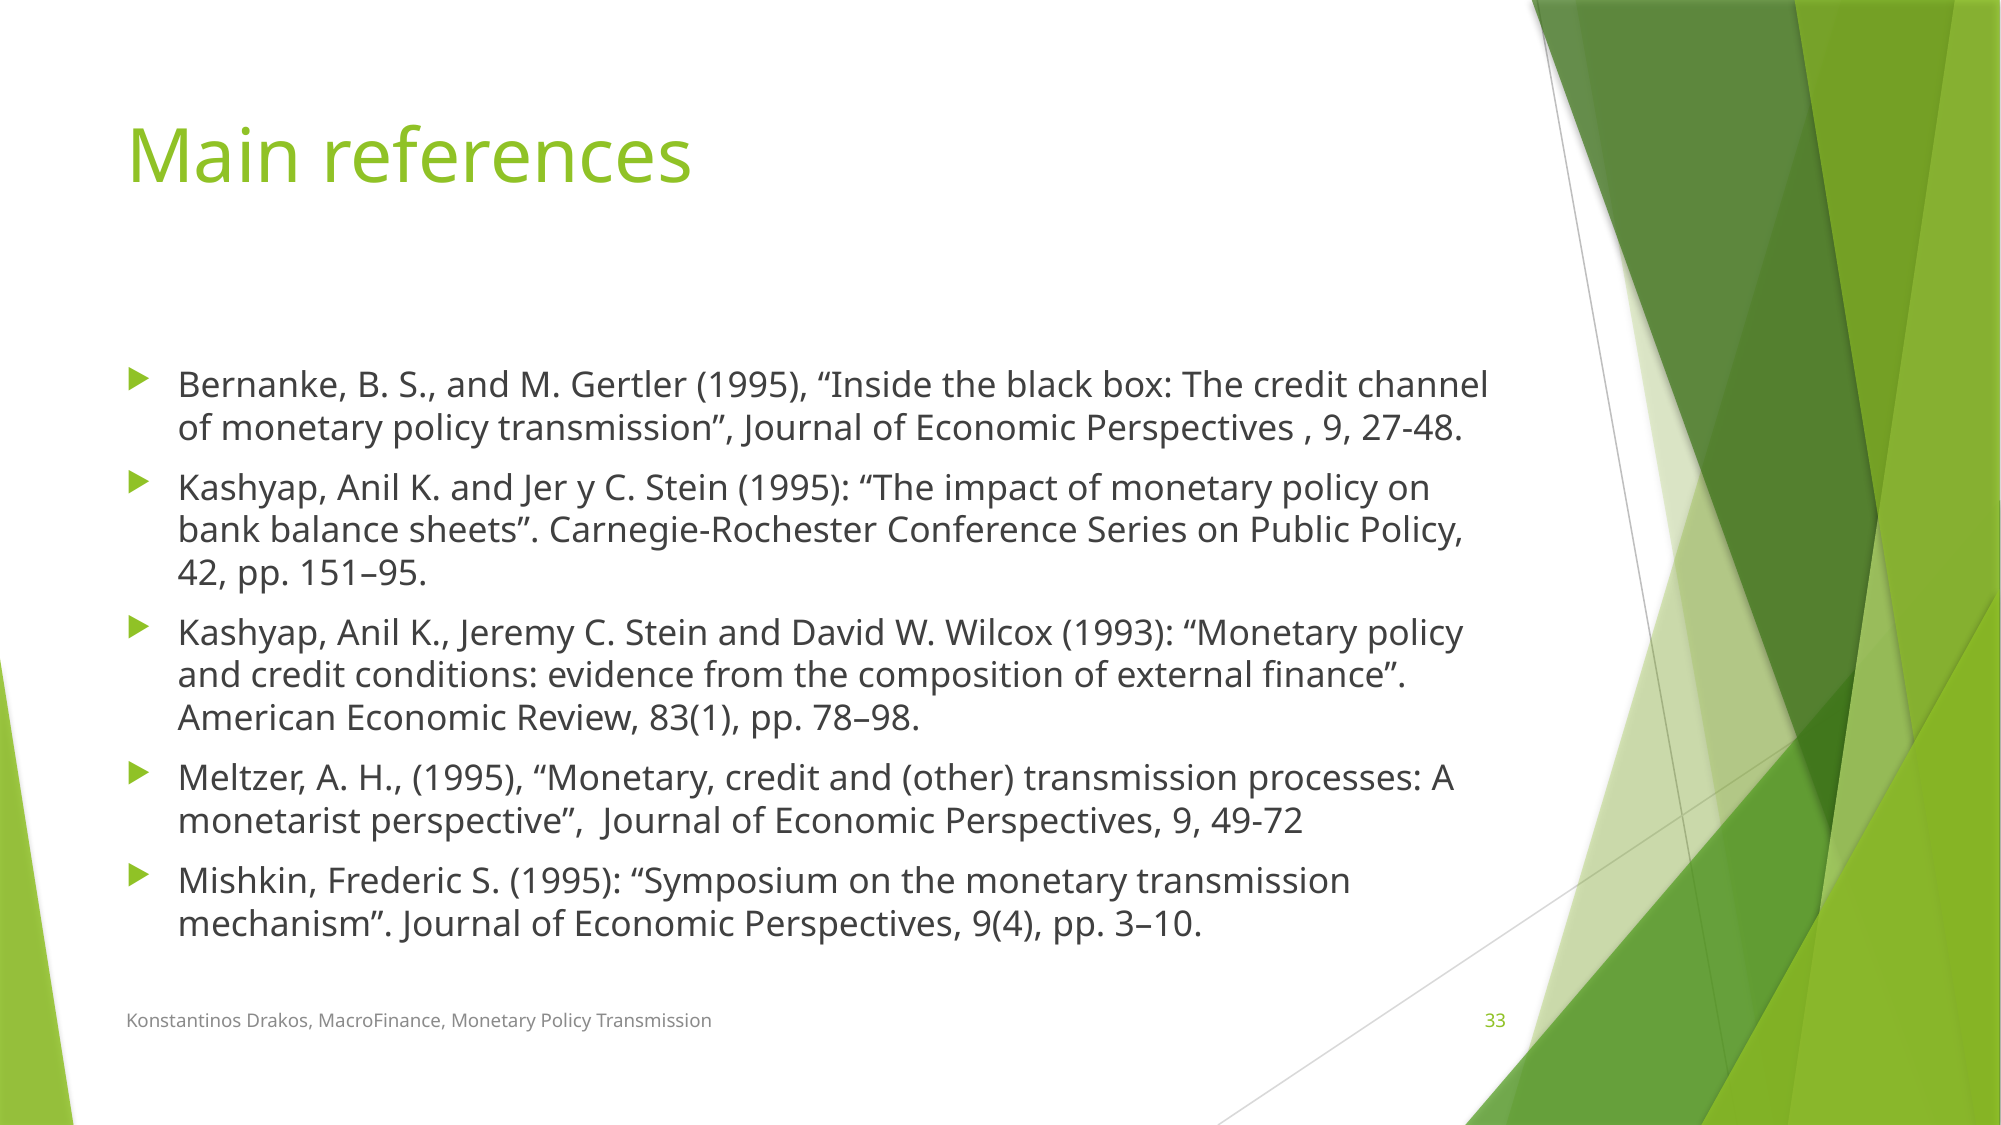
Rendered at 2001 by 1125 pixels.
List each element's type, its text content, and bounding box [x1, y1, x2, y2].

title Main references [111, 99, 1522, 317]
list Bernanke, B. S., and M. Gertler (1995), “Inside the black box: The credit channel of monetary policy transmission”, Journal of Economic Perspectives , 9, 27-48. Kashyap, Anil K. and Jer y C. Stein (1995): “The impact of monetary policy on bank balance sheets”. Carnegie-Rochester Conference Series on Public Policy, 42, pp. 151–95. Kashyap, Anil K., Jeremy C. Stein and David W. Wilcox (1993): “Monetary policy and credit conditions: evidence from the composition of external finance”. American Economic Review, 83(1), pp. 78–98. Meltzer, A. H., (1995), “Monetary, credit and (other) transmission processes: A monetarist perspective”, Journal of Economic Perspectives, 9, 49-72 Mishkin, Frederic S. (1995): “Symposium on the monetary transmission mechanism”. Journal of Economic Perspectives, 9(4), pp. 3–10. [111, 354, 1522, 992]
slide_number 33 [1409, 991, 1522, 1051]
footer Konstantinos Drakos, MacroFinance, Monetary Policy Transmission [111, 991, 1145, 1051]
